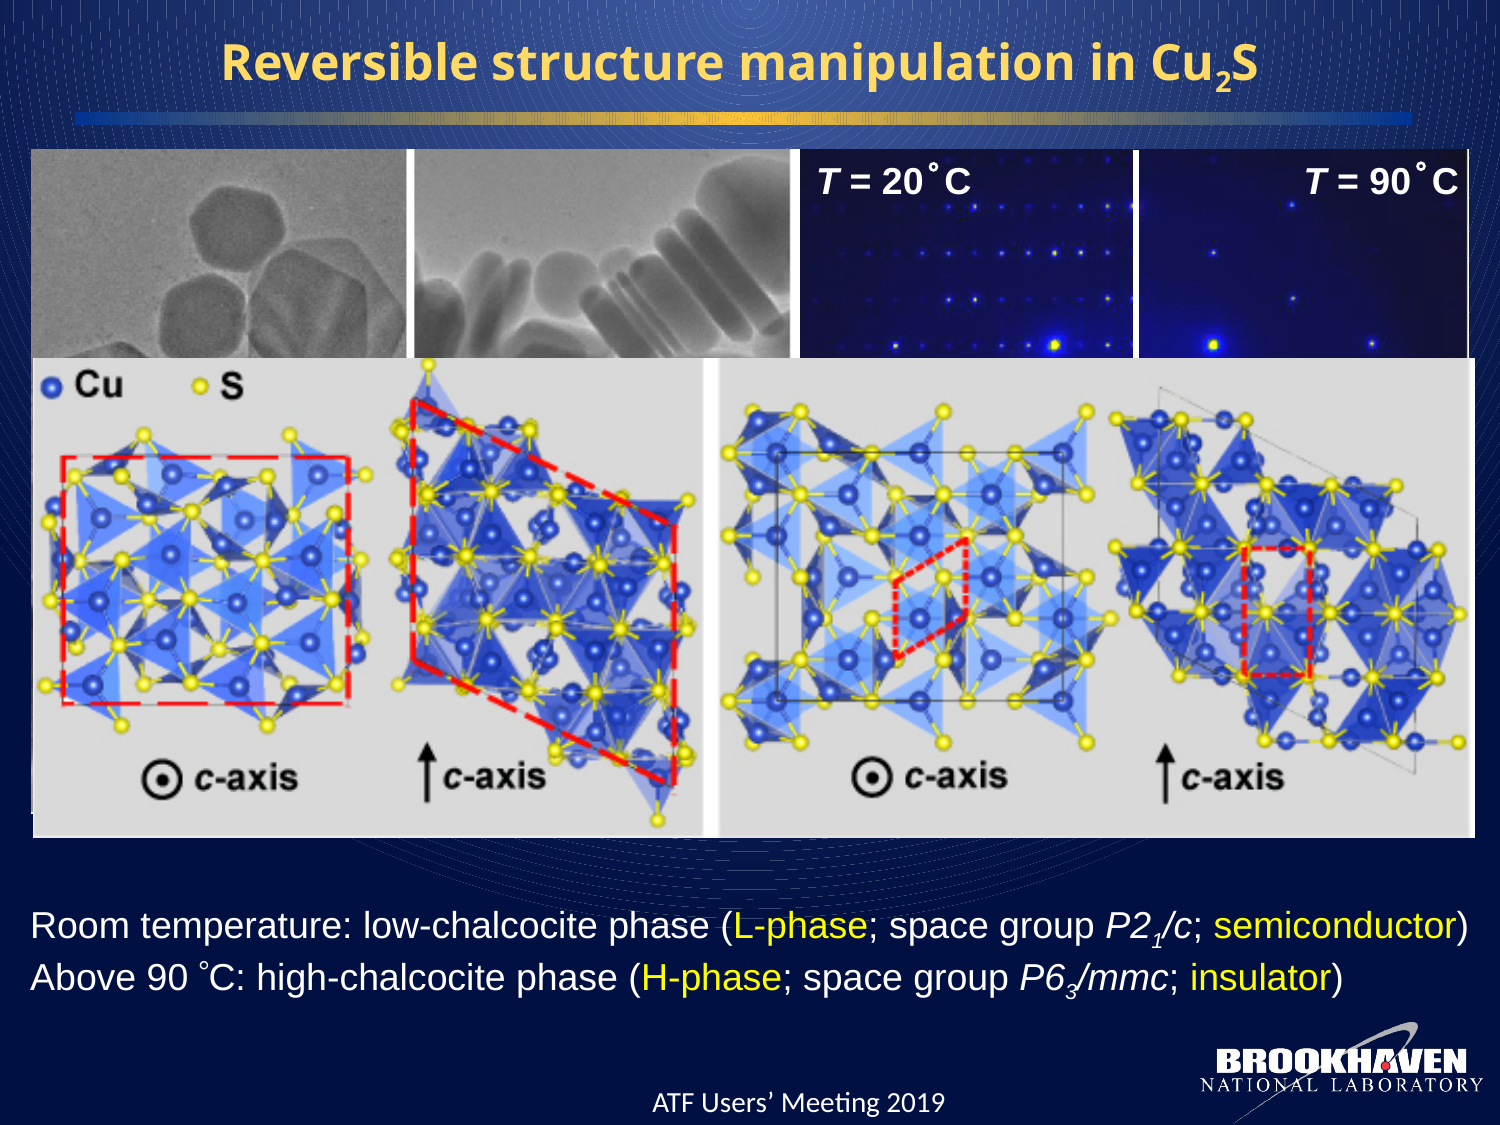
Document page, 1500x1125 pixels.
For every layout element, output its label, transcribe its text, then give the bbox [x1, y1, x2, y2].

text_box ATF Users’ Meeting 2019 [637, 1076, 961, 1125]
text_box T = 90 C [1470, 149, 1475, 210]
text_box Reversible structure manipulation in Cu2S [205, 22, 1275, 106]
text_box [73, 110, 1414, 127]
picture [31, 149, 1476, 838]
text_box Room temperature: low-chalcocite phase (L-phase; space group P21/c; semiconductor) Above 90 C: high-chalcocite phase (H-phase; space group P63/mmc; insulator) [15, 893, 1485, 1011]
picture [1199, 1021, 1483, 1124]
